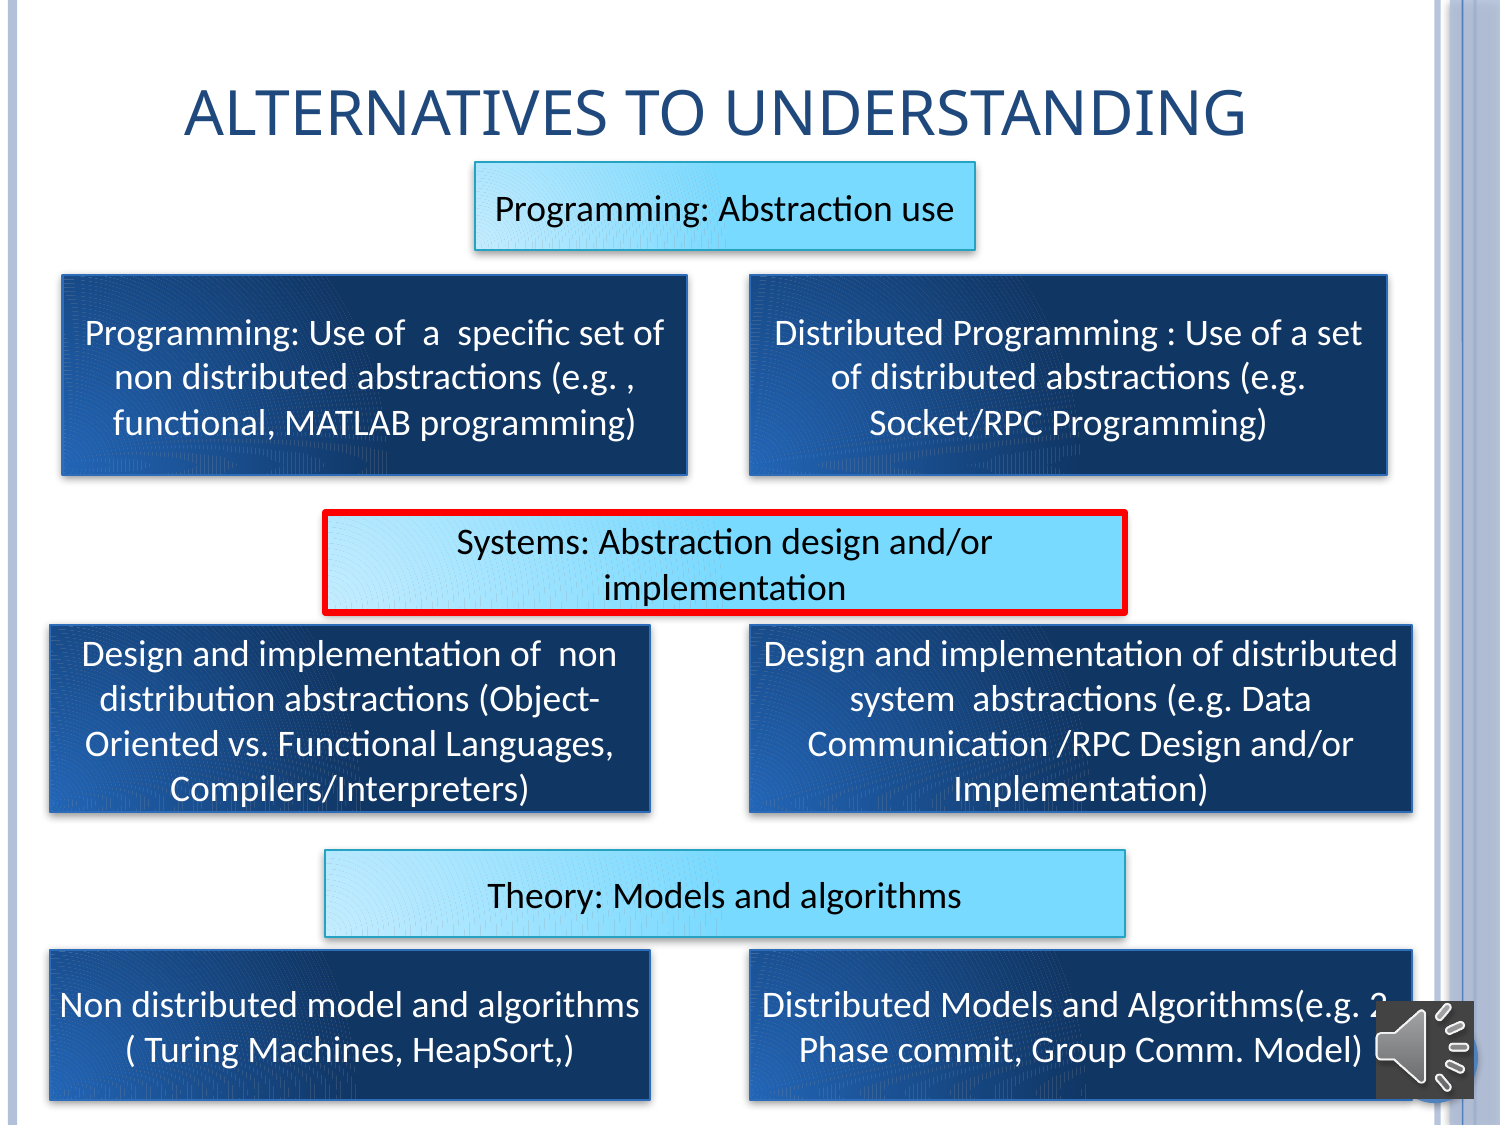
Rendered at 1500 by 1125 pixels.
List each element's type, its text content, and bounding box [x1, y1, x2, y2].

title Alternatives to Understanding [75, 45, 1375, 175]
text_box Design and implementation of distributed system abstractions (e.g. Data Communication /RPC Design and/or Implementation) [749, 624, 1413, 813]
text_box [323, 510, 1127, 614]
picture [1374, 999, 1476, 1101]
text_box Distributed Programming : Use of a set of distributed abstractions (e.g. Socket/RPC Programming) [749, 274, 1388, 476]
text_box Theory: Models and algorithms [324, 849, 1126, 938]
text_box Design and implementation of non distribution abstractions (Object-Oriented vs. Functional Languages, Compilers/Interpreters) [49, 624, 651, 813]
text_box Distributed Models and Algorithms(e.g. 2-Phase commit, Group Comm. Model) [749, 949, 1413, 1101]
text_box Programming: Abstraction use [474, 161, 976, 251]
text_box Non distributed model and algorithms ( Turing Machines, HeapSort,) [49, 949, 651, 1101]
text_box Programming: Use of a specific set of non distributed abstractions (e.g. , functional, MATLAB programming) [61, 274, 688, 476]
